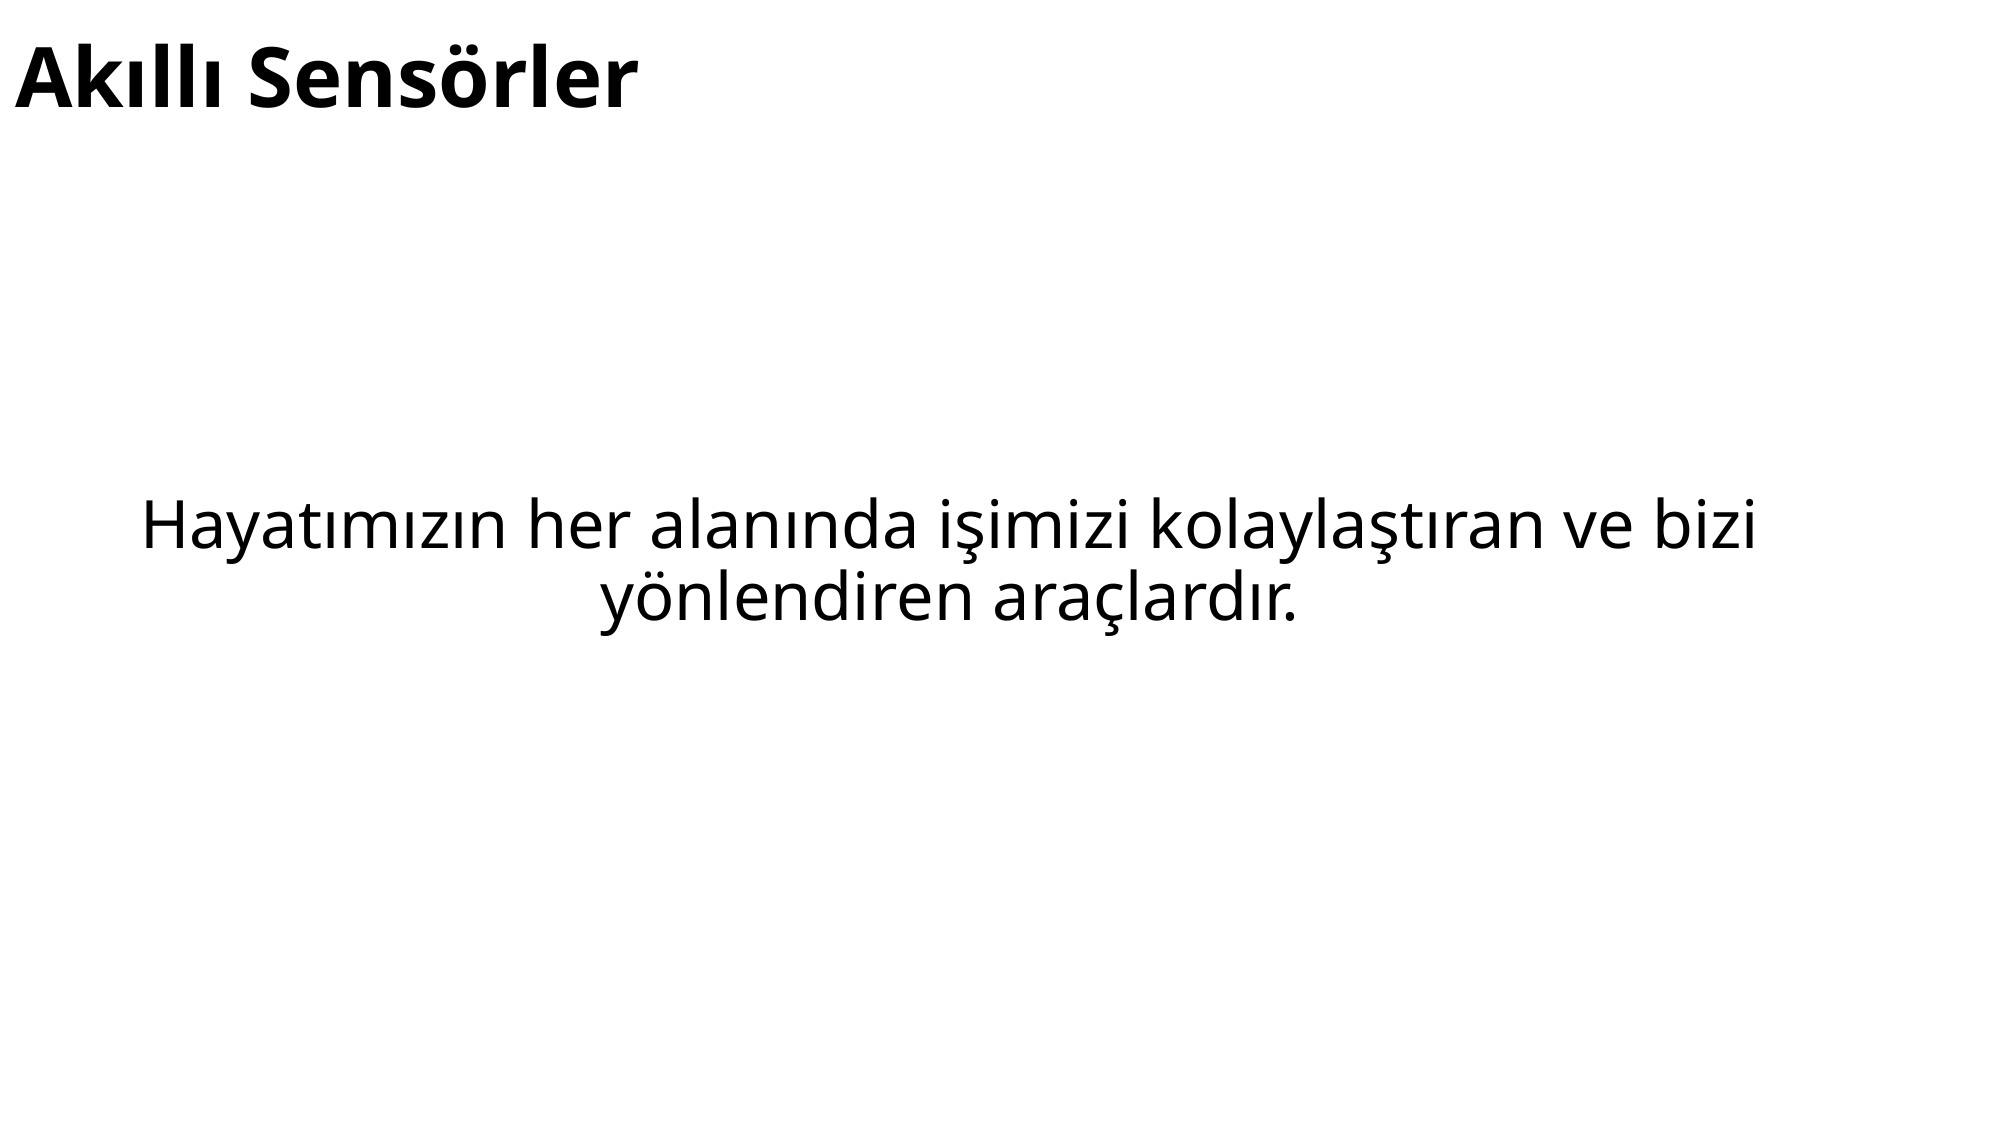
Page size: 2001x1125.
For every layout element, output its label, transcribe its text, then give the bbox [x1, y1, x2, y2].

list Hayatımızın her alanında işimizi kolaylaştıran ve bizi yönlendiren araçlardır. [46, 193, 1855, 932]
title Akıllı Sensörler [0, 0, 1725, 189]
